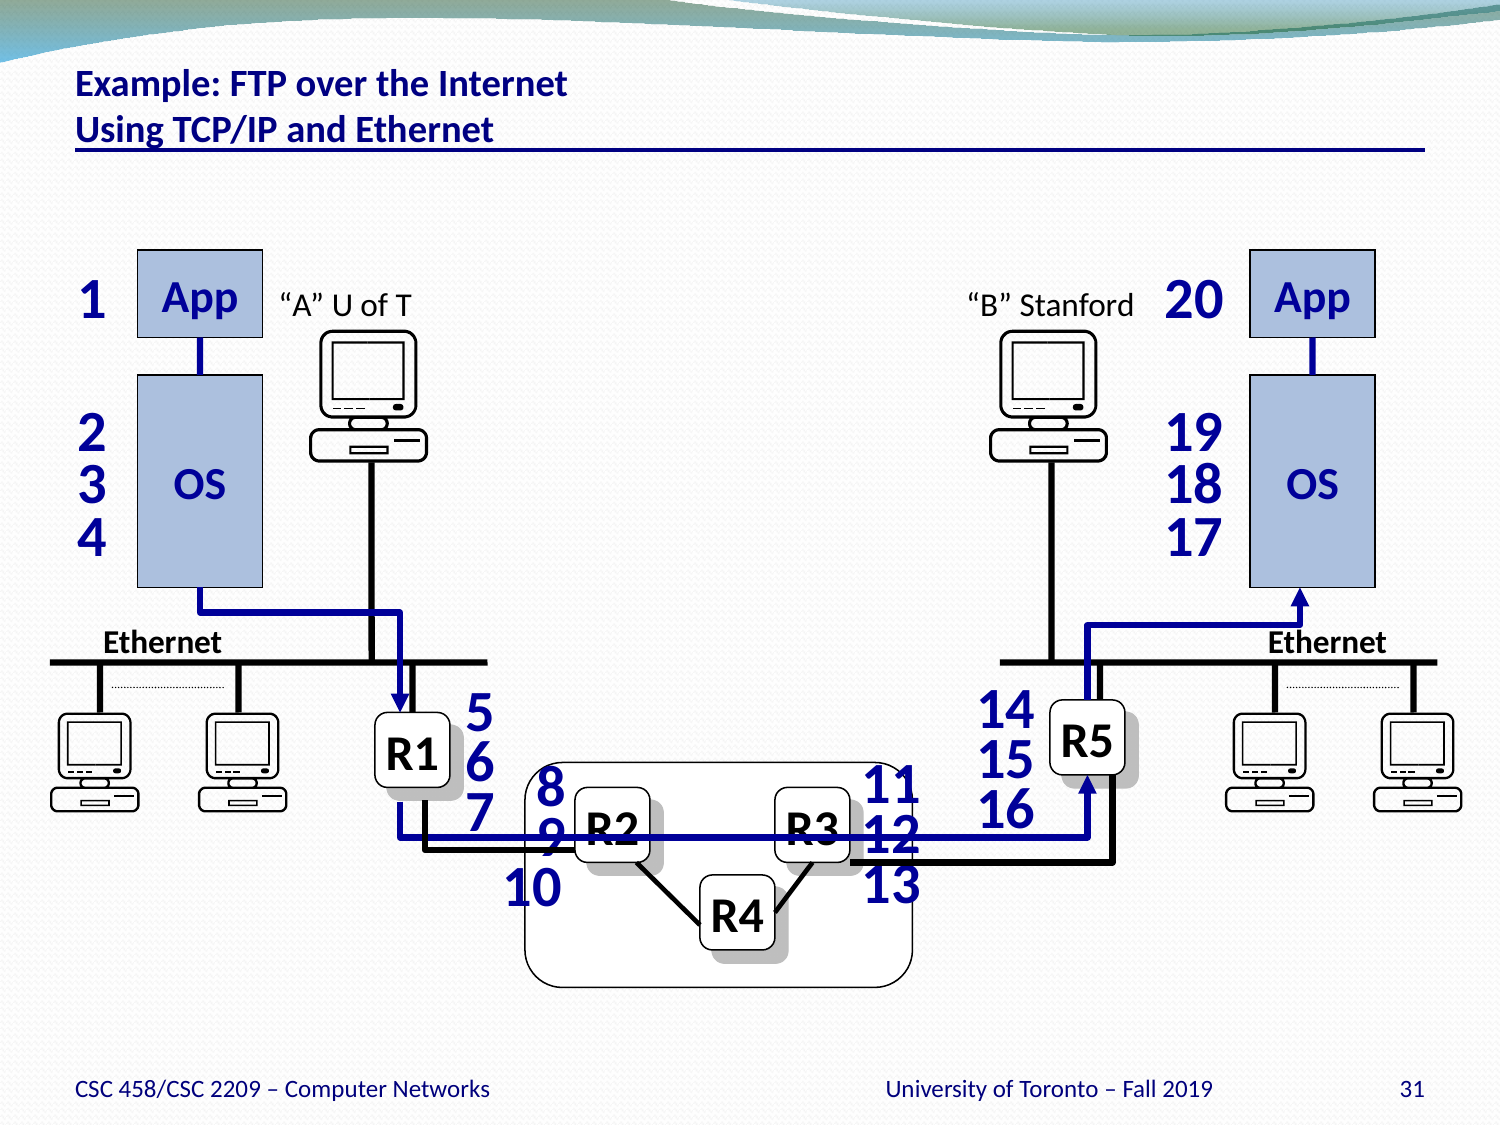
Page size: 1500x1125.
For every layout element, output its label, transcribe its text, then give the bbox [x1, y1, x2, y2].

slide_number CSC 458/CSC 2209 – Computer Networks [75, 1042, 800, 1103]
text_box OS [1318, 374, 1375, 588]
title Example: FTP over the Internet Using TCP/IP and Ethernet [75, 50, 1425, 150]
slide_number 31 [1299, 1042, 1425, 1103]
footer University of Toronto – Fall 2019 [812, 1042, 1288, 1103]
picture [49, 712, 57, 813]
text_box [199, 337, 1313, 838]
text_box [193, 339, 1267, 850]
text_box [62, 252, 1267, 926]
text_box [524, 939, 913, 988]
picture [1372, 712, 1463, 813]
text_box R4 [700, 939, 775, 950]
text_box Ethernet [1319, 612, 1403, 668]
text_box App [1250, 249, 1375, 338]
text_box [196, 345, 1267, 847]
text_box [1267, 257, 1273, 337]
